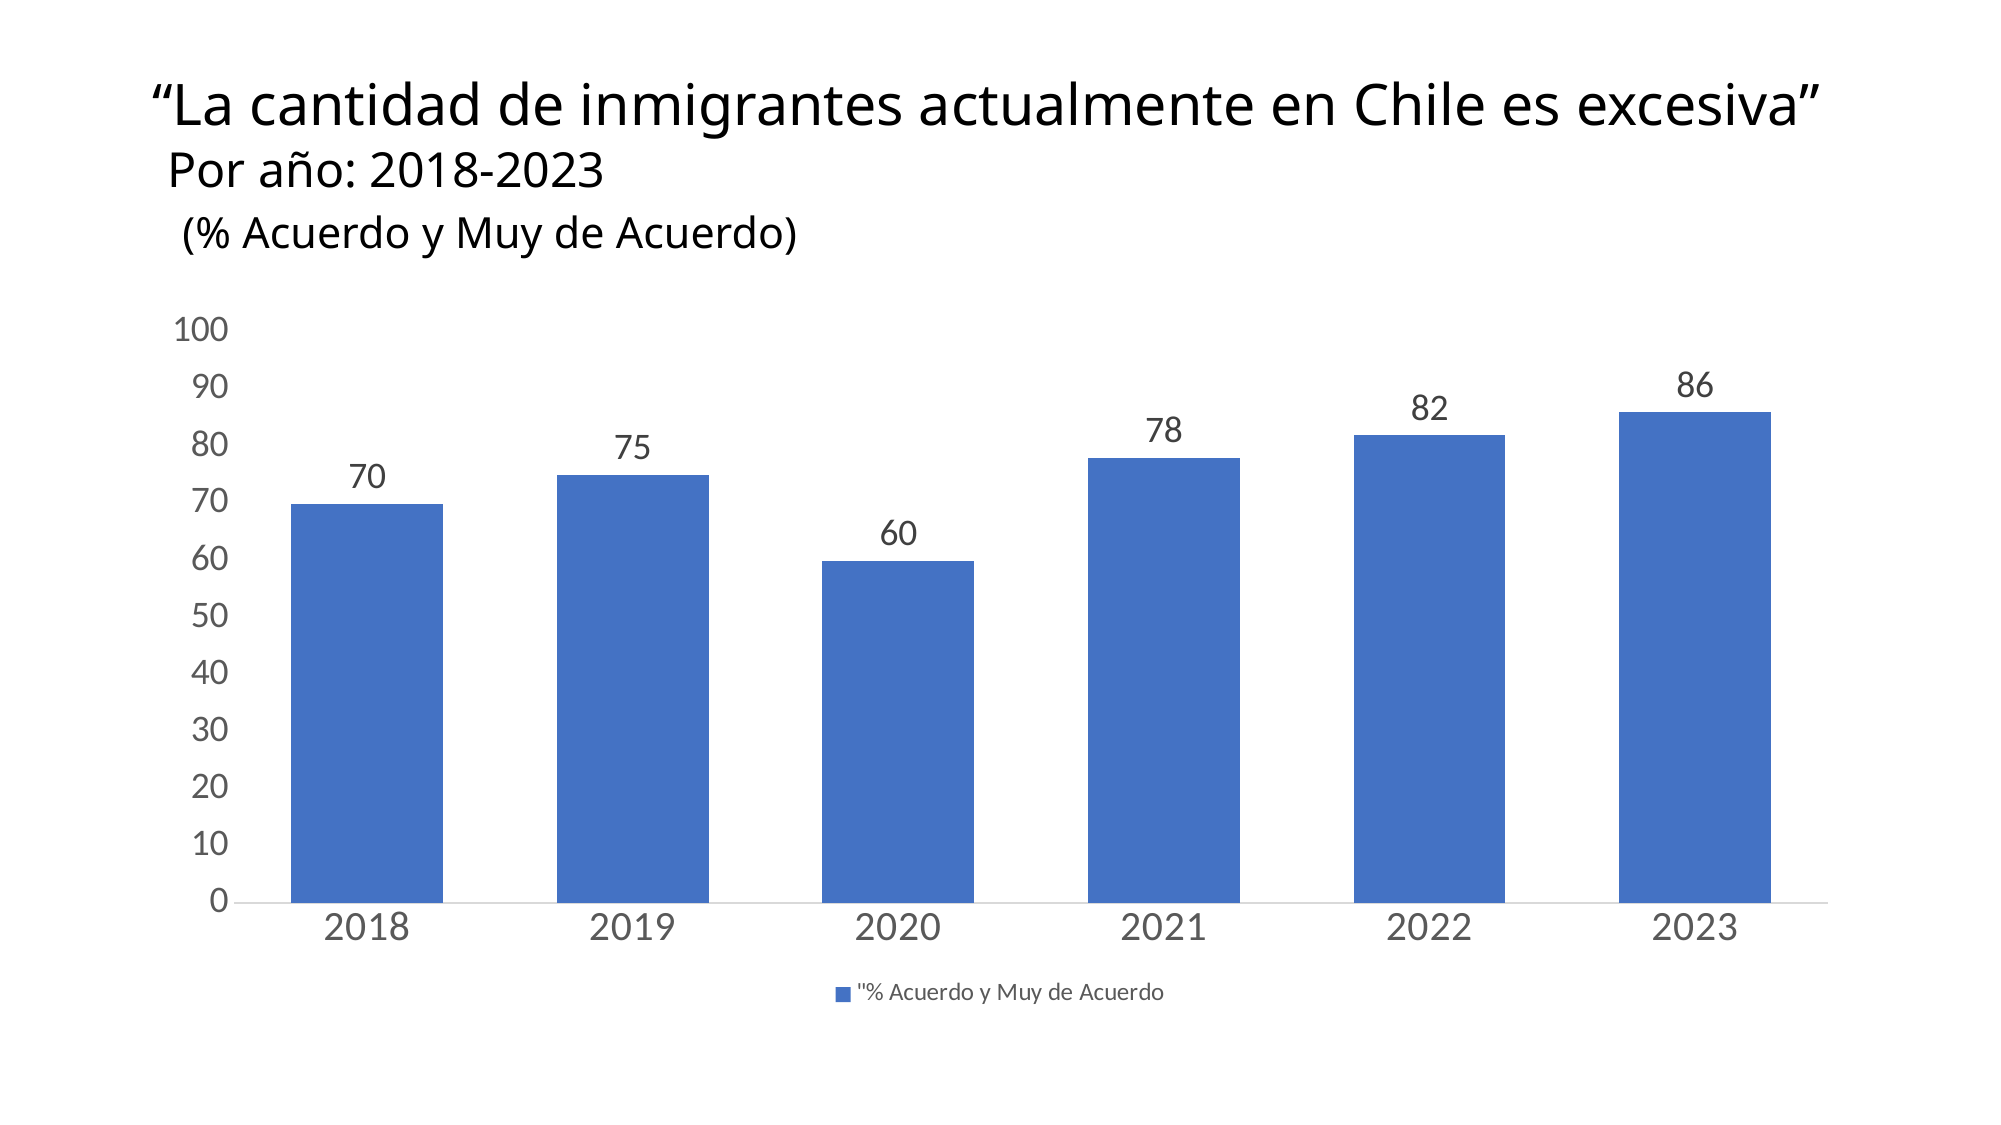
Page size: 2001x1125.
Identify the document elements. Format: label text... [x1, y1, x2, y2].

chart [137, 299, 1863, 1014]
title “La cantidad de inmigrantes actualmente en Chile es excesiva” Por año: 2018-2023 (% Acuerdo y Muy de Acuerdo) [137, 59, 1863, 278]
